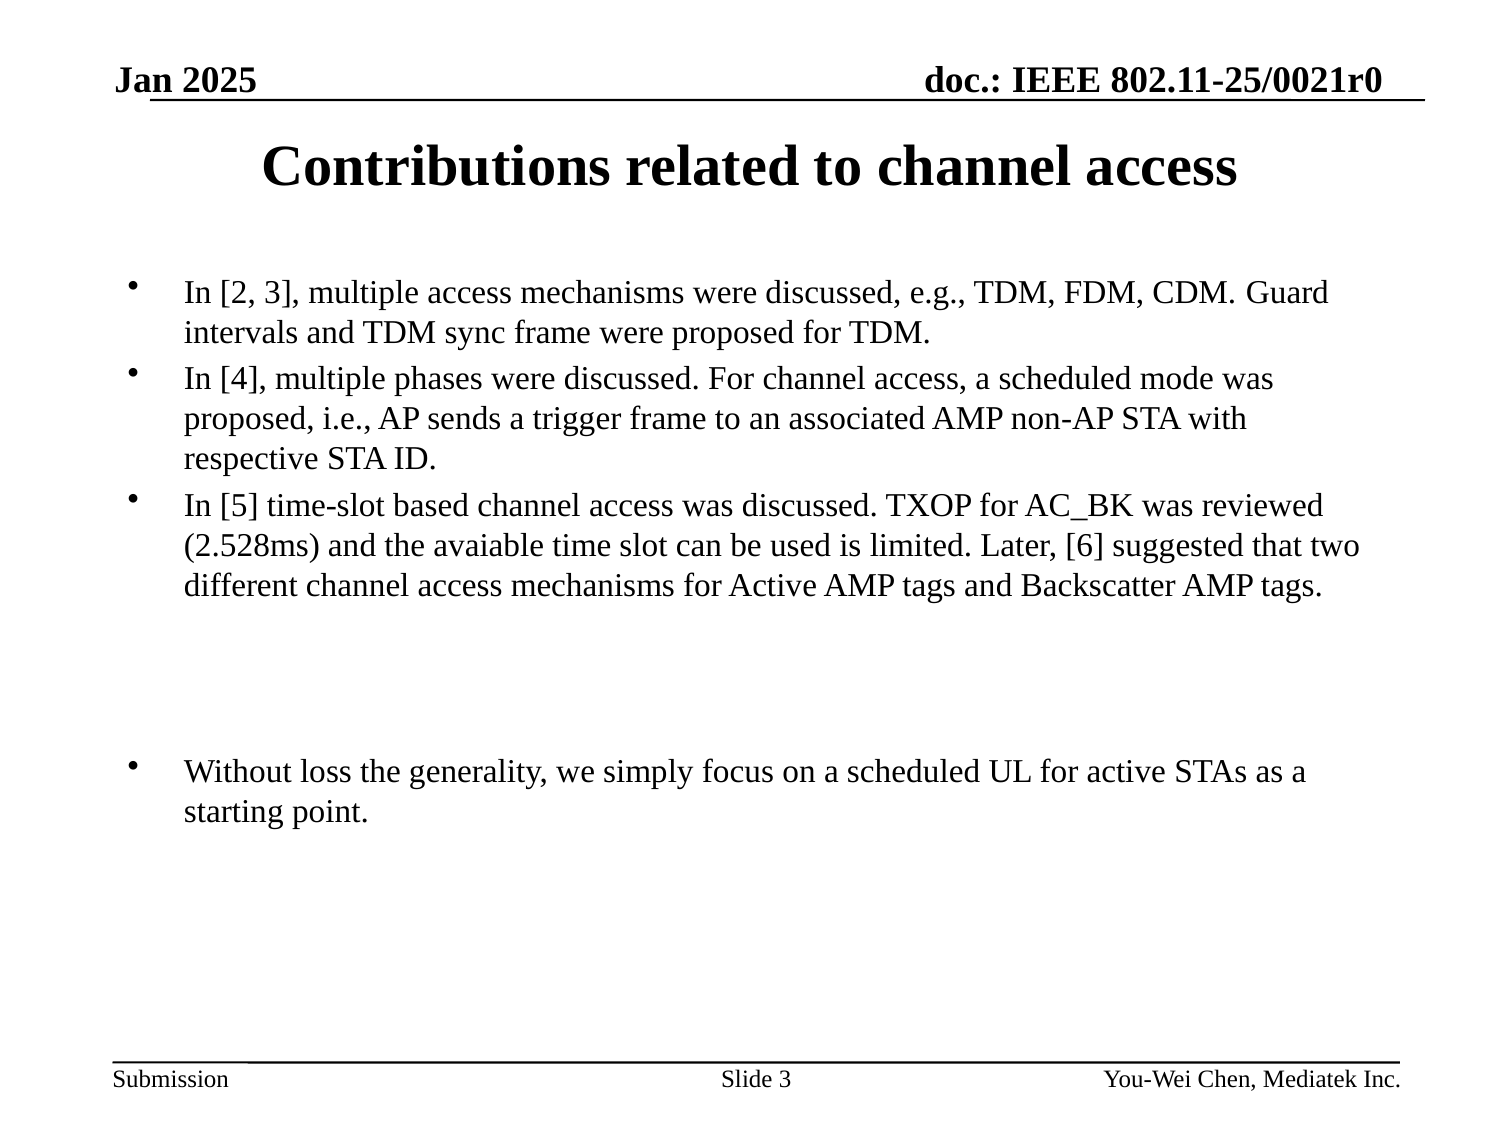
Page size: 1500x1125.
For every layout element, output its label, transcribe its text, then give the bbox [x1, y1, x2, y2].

title Contributions related to channel access [112, 112, 1388, 213]
list In [2, 3], multiple access mechanisms were discussed, e.g., TDM, FDM, CDM. Guard intervals and TDM sync frame were proposed for TDM. In [4], multiple phases were discussed. For channel access, a scheduled mode was proposed, i.e., AP sends a trigger frame to an associated AMP non-AP STA with respective STA ID. In [5] time-slot based channel access was discussed. TXOP for AC_BK was reviewed (2.528ms) and the avaiable time slot can be used is limited. Later, [6] suggested that two different channel access mechanisms for Active AMP tags and Backscatter AMP tags. Without loss the generality, we simply focus on a scheduled UL for active STAs as a starting point. [112, 262, 1388, 1001]
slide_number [114, 0, 259, 101]
slide_number Slide 3 [712, 1061, 800, 1093]
footer You-Wei Chen, Mediatek Inc. [1098, 1061, 1402, 1093]
